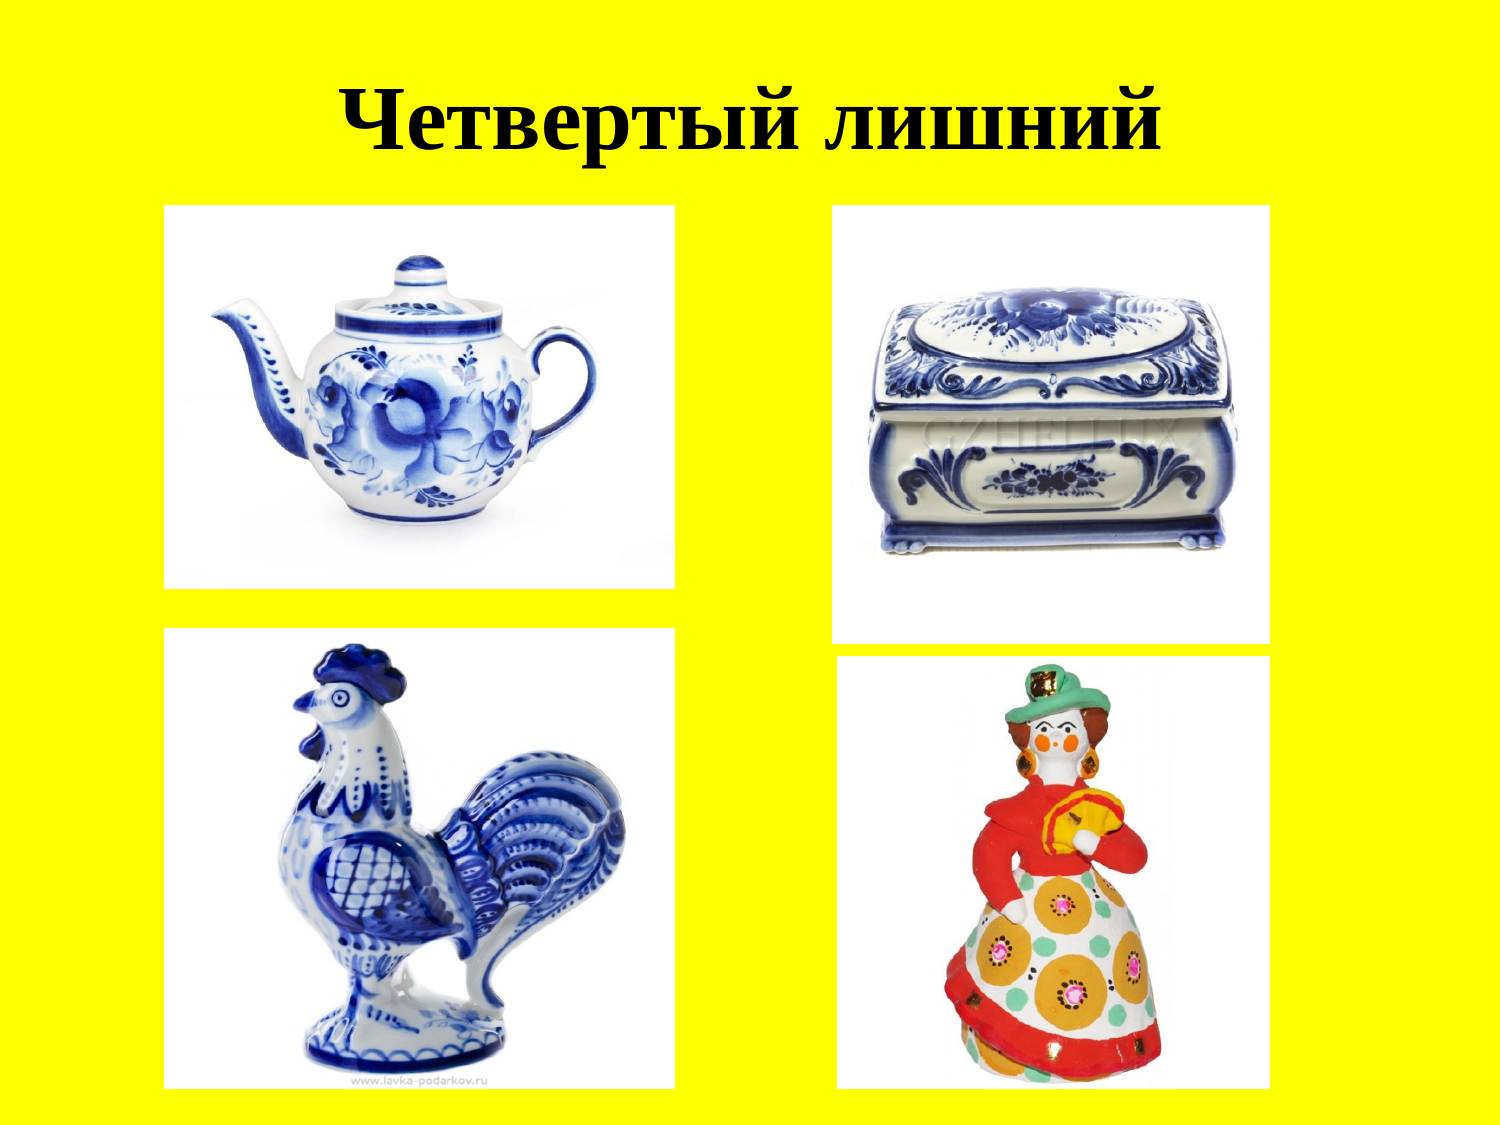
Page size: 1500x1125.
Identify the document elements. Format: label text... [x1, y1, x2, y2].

picture [163, 628, 675, 1090]
picture [837, 656, 1270, 1090]
title Четвертый лишний [76, 19, 1427, 207]
picture [831, 205, 1270, 644]
picture [163, 205, 675, 589]
